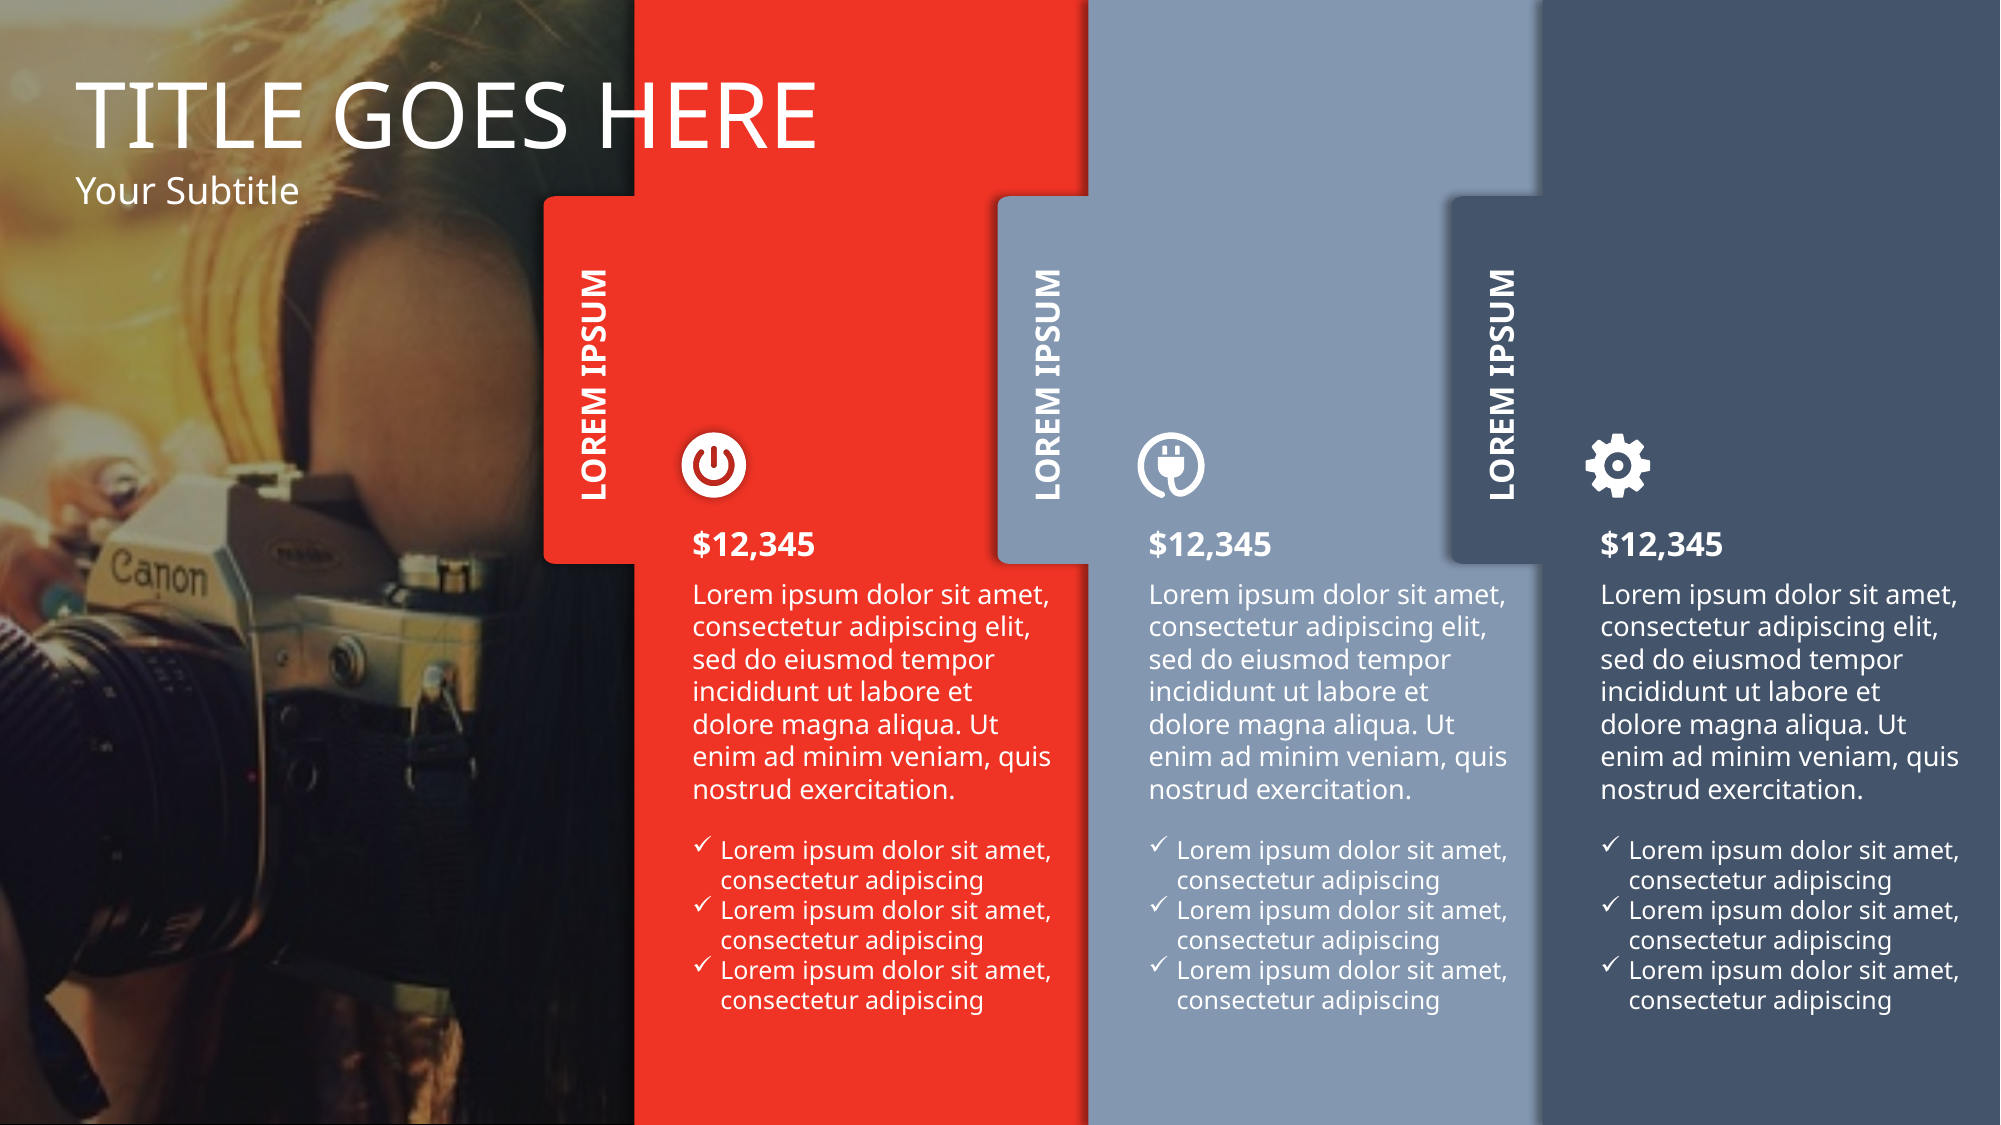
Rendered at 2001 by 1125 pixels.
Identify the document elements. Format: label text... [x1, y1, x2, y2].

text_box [1585, 433, 1651, 498]
text_box TITLE GOES HERE Your Subtitle [60, 49, 543, 220]
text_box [1451, 0, 2000, 1125]
text_box [0, 0, 543, 1125]
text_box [543, 0, 997, 1125]
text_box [1137, 432, 1205, 498]
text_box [997, 0, 1451, 1125]
